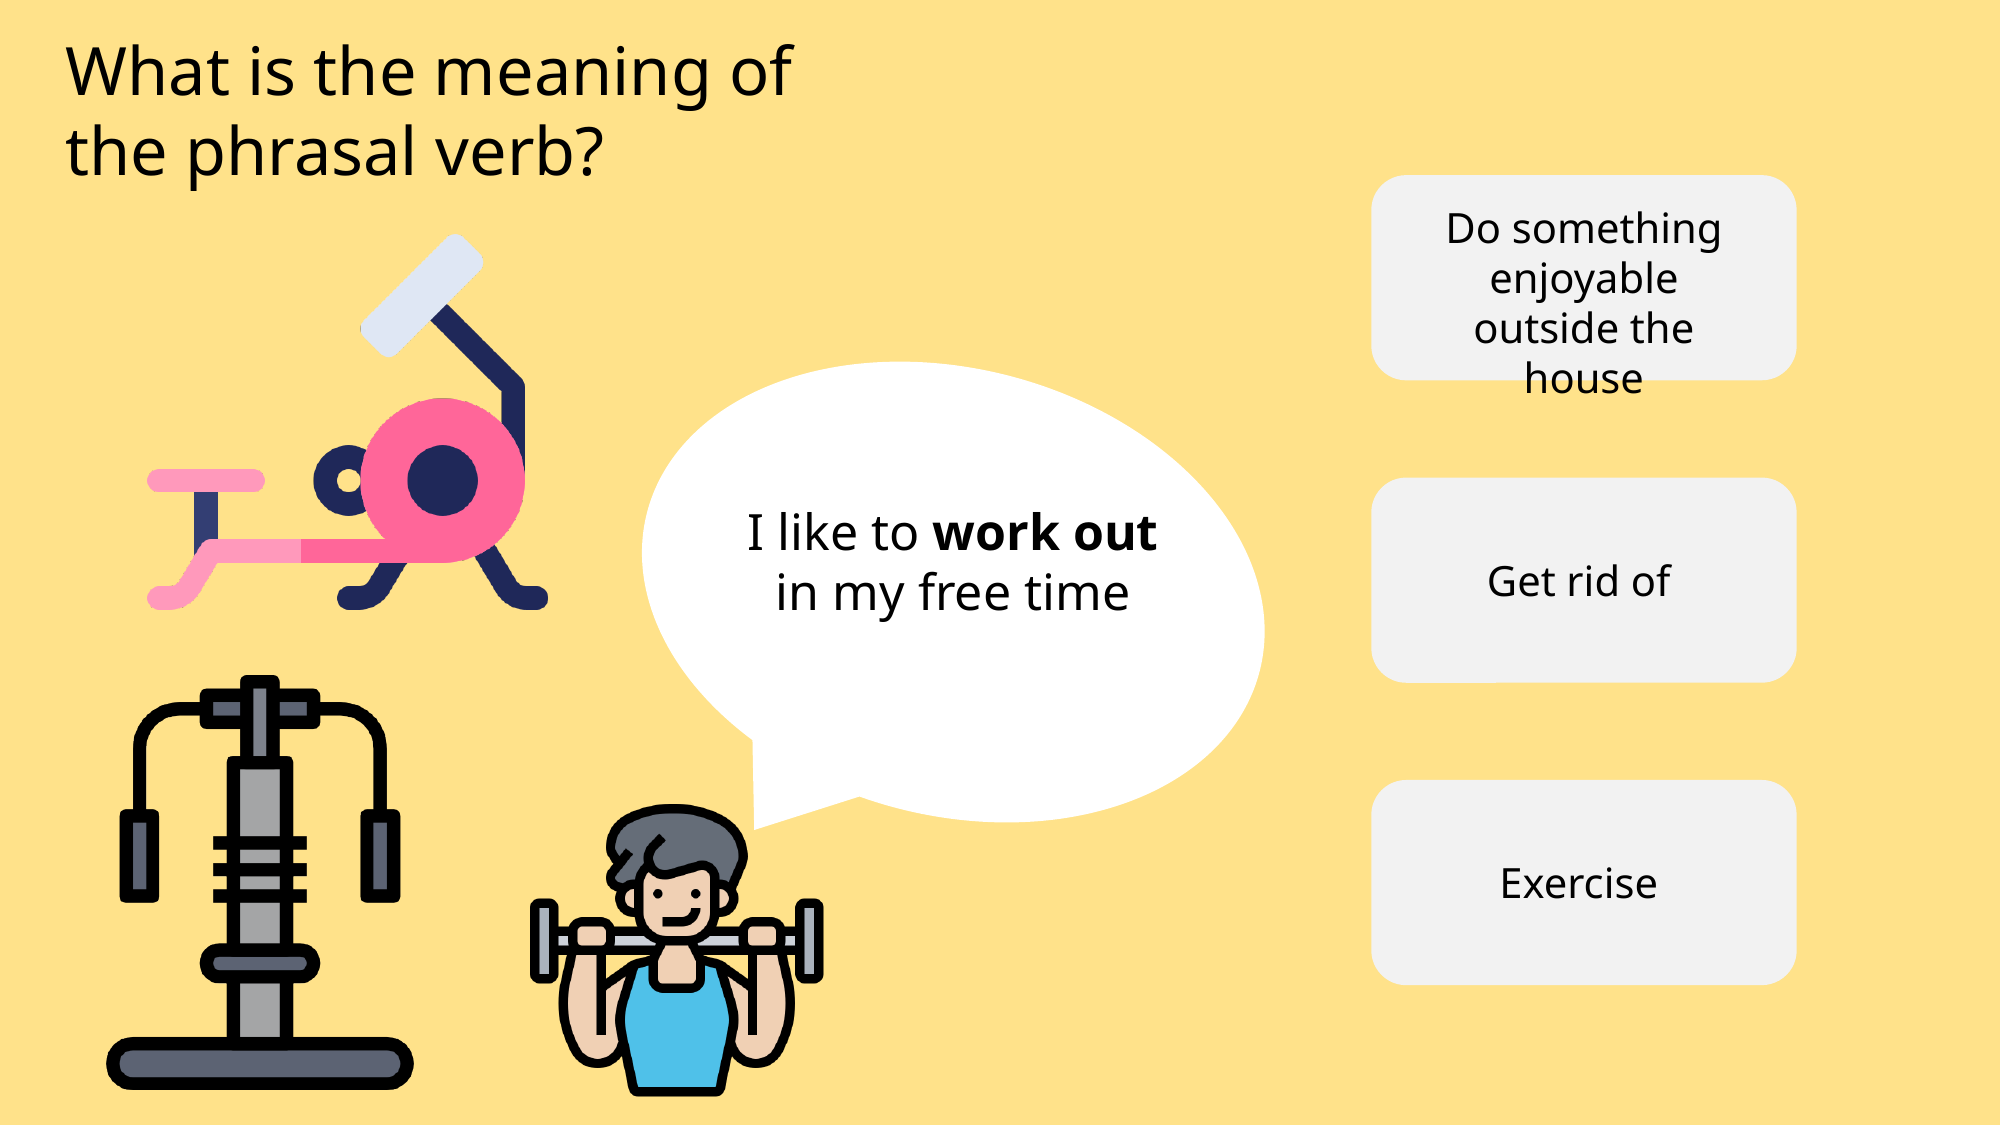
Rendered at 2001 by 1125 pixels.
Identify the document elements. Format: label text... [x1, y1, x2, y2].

picture [147, 221, 548, 622]
picture [525, 799, 828, 1101]
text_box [1372, 176, 1796, 380]
text_box What is the meaning of the phrasal verb? [50, 21, 845, 197]
text_box I like to work out in my free time [708, 493, 1198, 629]
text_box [1372, 478, 1796, 682]
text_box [1372, 780, 1796, 985]
picture [52, 675, 467, 1090]
text_box [645, 365, 1262, 820]
